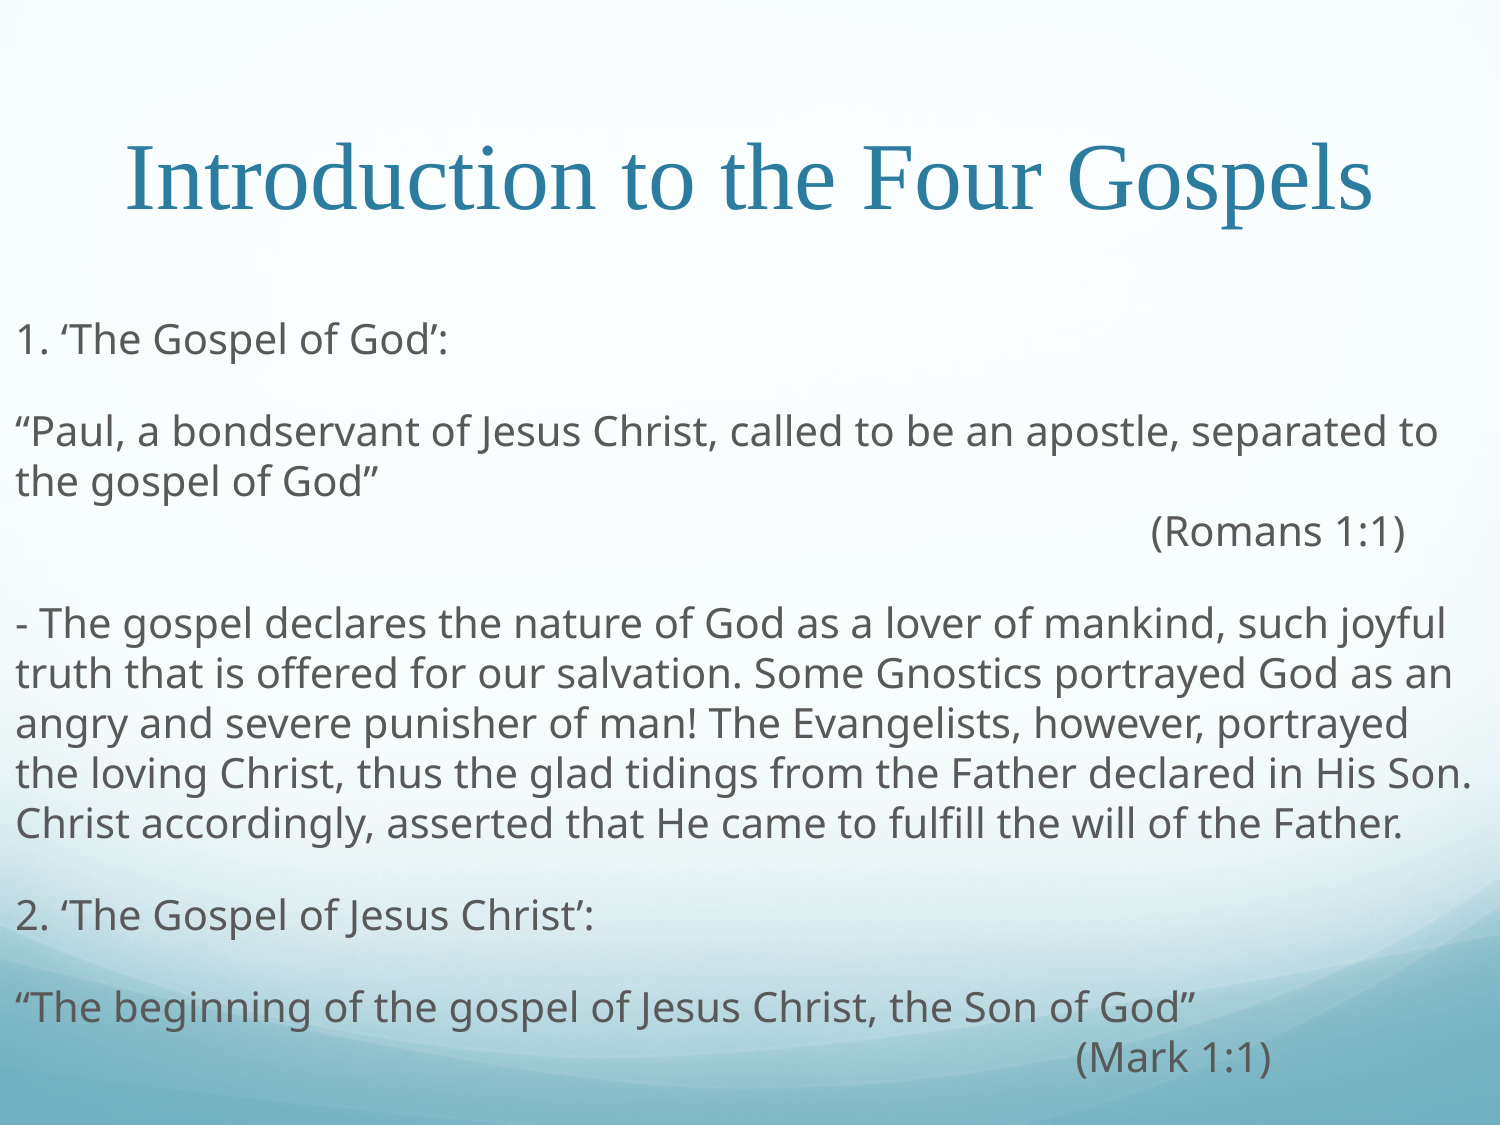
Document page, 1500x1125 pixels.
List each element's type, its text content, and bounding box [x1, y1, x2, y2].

title Introduction to the Four Gospels [56, 17, 1444, 237]
list 1. ‘The Gospel of God’: “Paul, a bondservant of Jesus Christ, called to be an apostle, separated to the gospel of God” (Romans 1:1) - The gospel declares the nature of God as a lover of mankind, such joyful truth that is offered for our salvation. Some Gnostics portrayed God as an angry and severe punisher of man! The Evangelists, however, portrayed the loving Christ, thus the glad tidings from the Father declared in His Son. Christ accordingly, asserted that He came to fulfill the will of the Father. 2. ‘The Gospel of Jesus Christ’: “The beginning of the gospel of Jesus Christ, the Son of God” (Mark 1:1) [0, 305, 1500, 1125]
